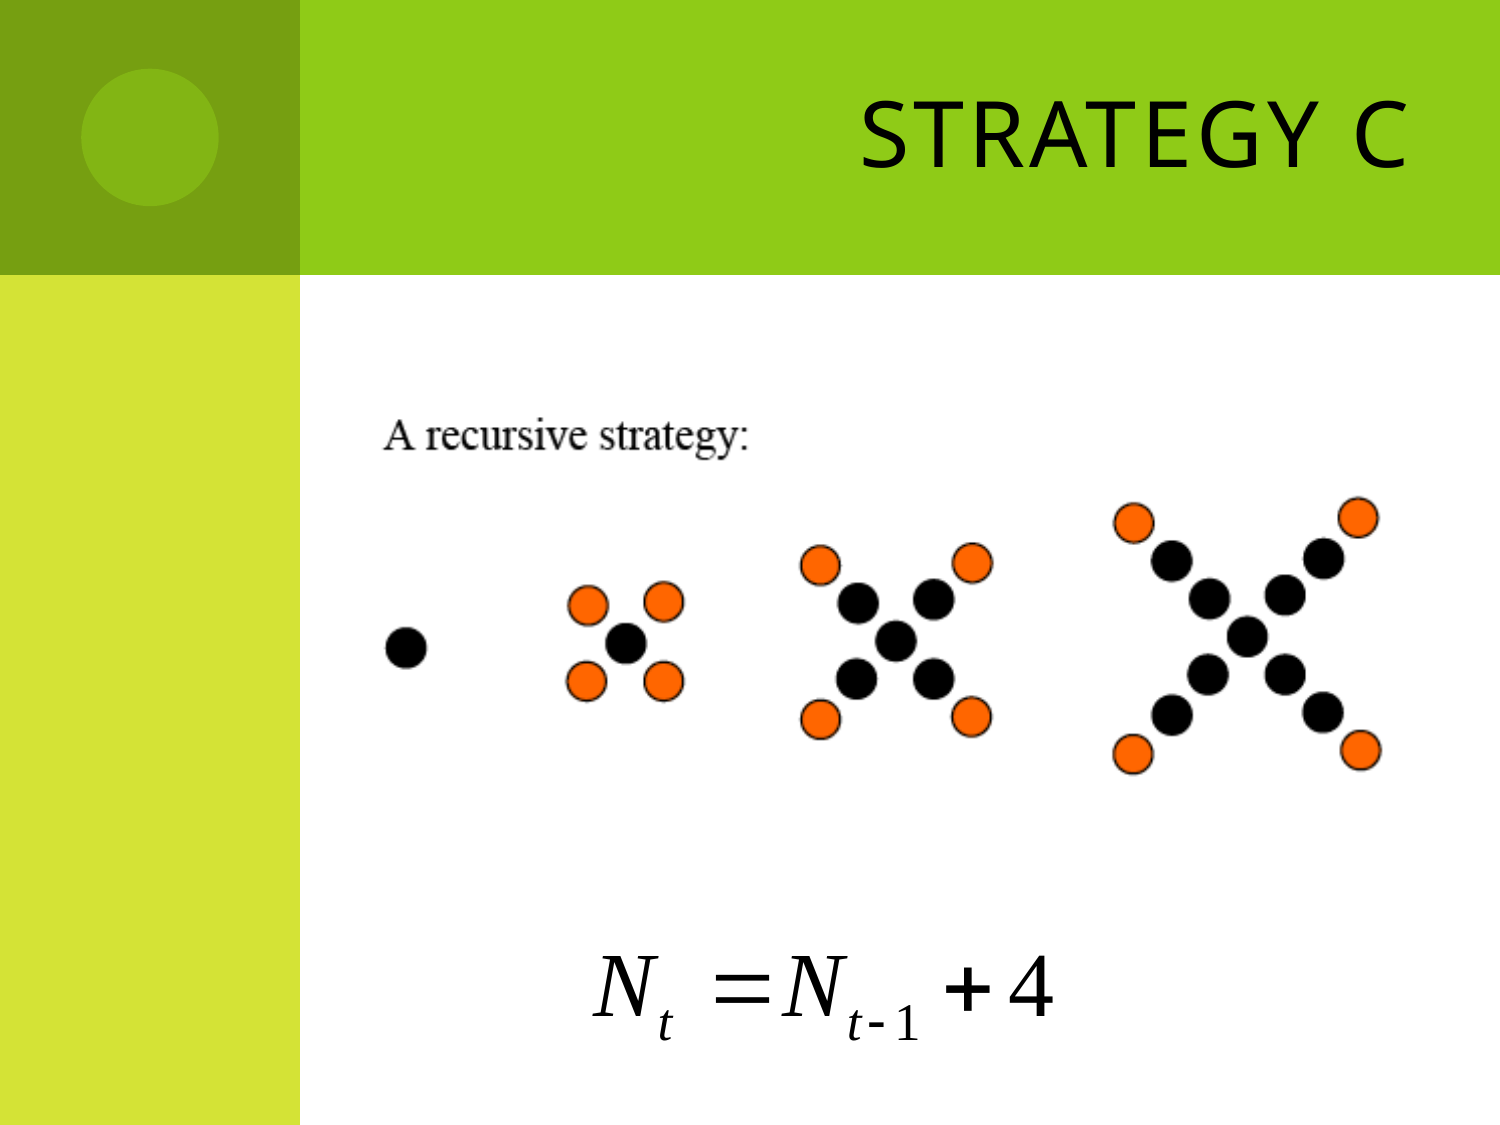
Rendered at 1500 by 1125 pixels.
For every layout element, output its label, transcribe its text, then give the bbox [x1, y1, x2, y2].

picture [324, 412, 1447, 813]
title Strategy C [399, 37, 1425, 225]
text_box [574, 924, 1074, 1063]
